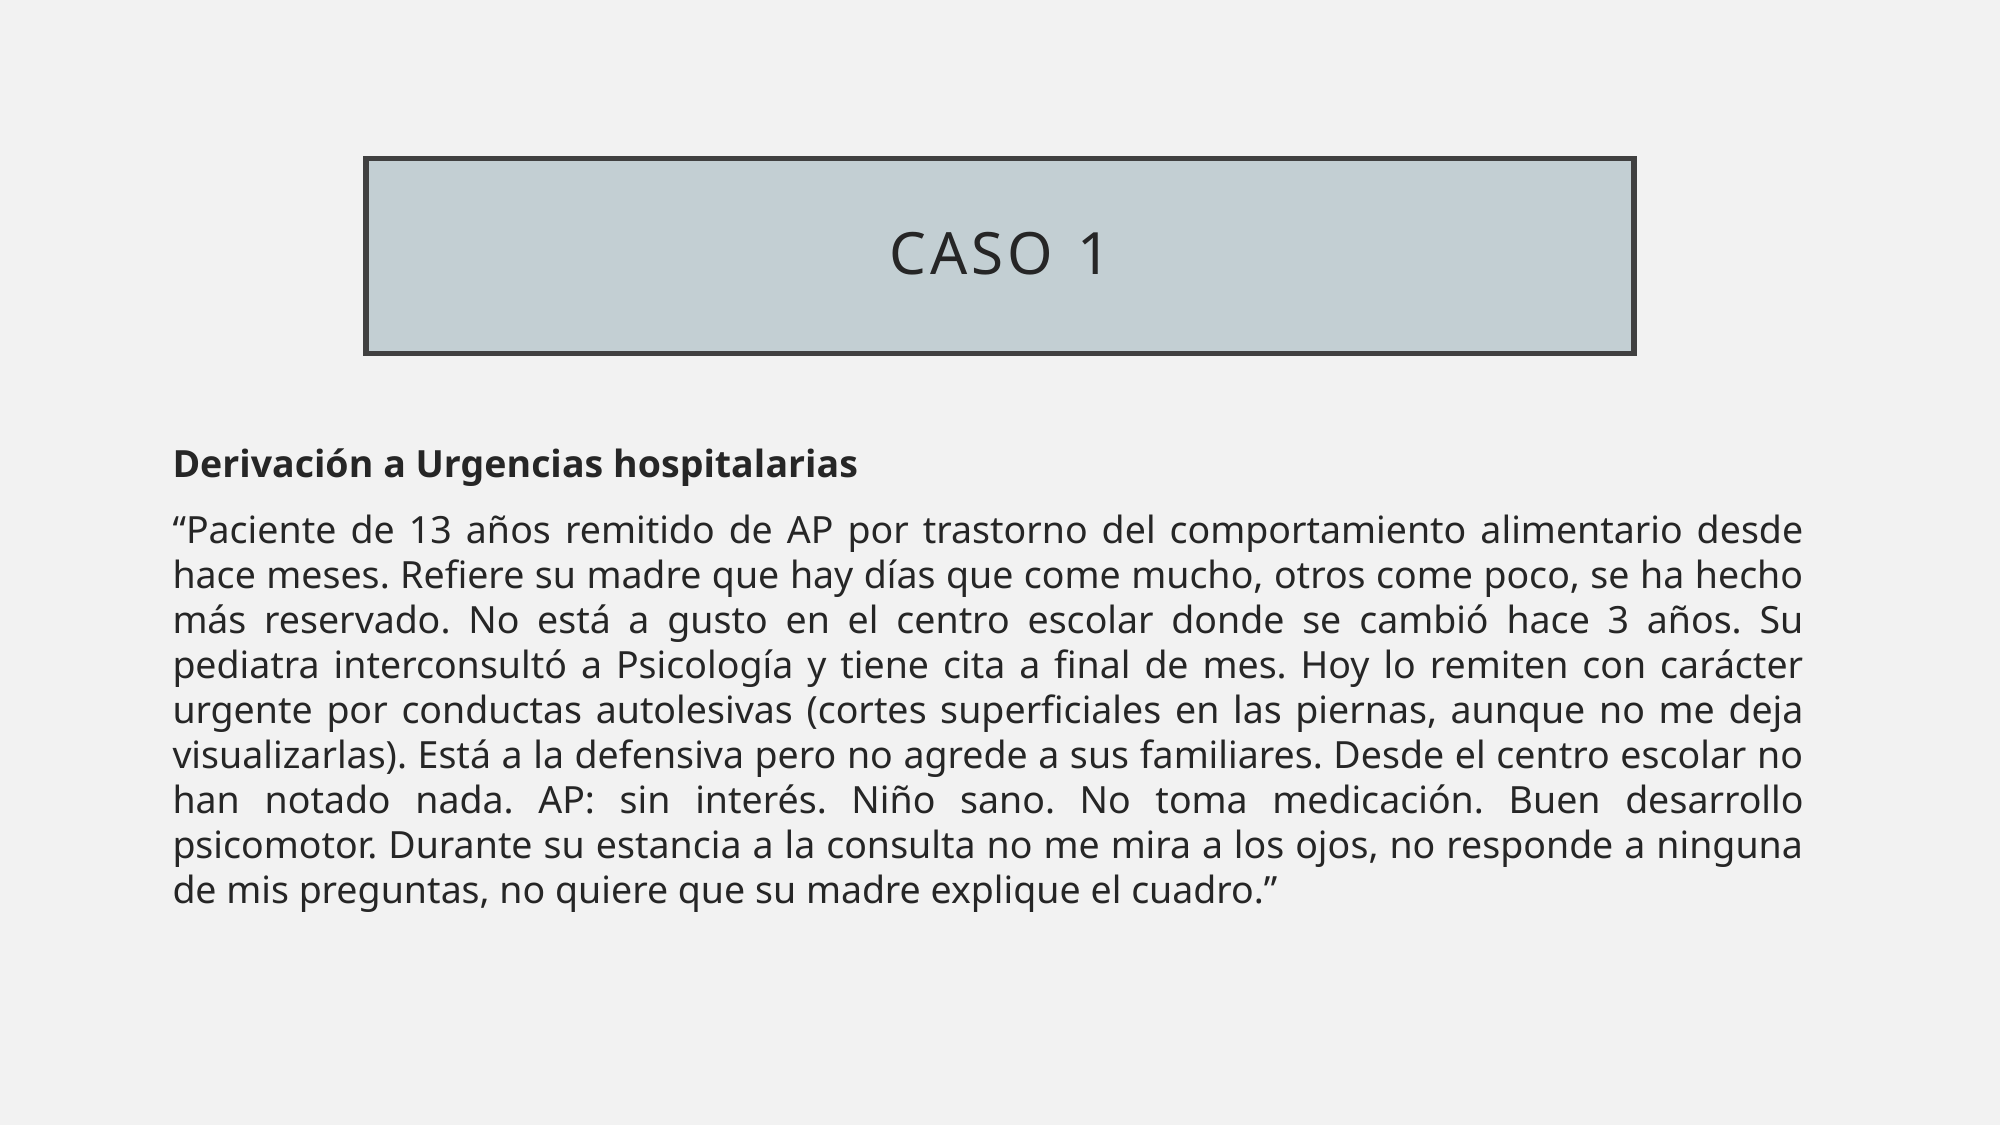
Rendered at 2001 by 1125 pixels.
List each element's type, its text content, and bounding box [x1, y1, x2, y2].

list Derivación a Urgencias hospitalarias “Paciente de 13 años remitido de AP por trastorno del comportamiento alimentario desde hace meses. Refiere su madre que hay días que come mucho, otros come poco, se ha hecho más reservado. No está a gusto en el centro escolar donde se cambió hace 3 años. Su pediatra interconsultó a Psicología y tiene cita a final de mes. Hoy lo remiten con carácter urgente por conductas autolesivas (cortes superficiales en las piernas, aunque no me deja visualizarlas). Está a la defensiva pero no agrede a sus familiares. Desde el centro escolar no han notado nada. AP: sin interés. Niño sano. No toma medicación. Buen desarrollo psicomotor. Durante su estancia a la consulta no me mira a los ojos, no responde a ninguna de mis preguntas, no quiere que su madre explique el cuadro.” [157, 432, 1820, 1003]
title CASO 1 [363, 156, 1637, 356]
